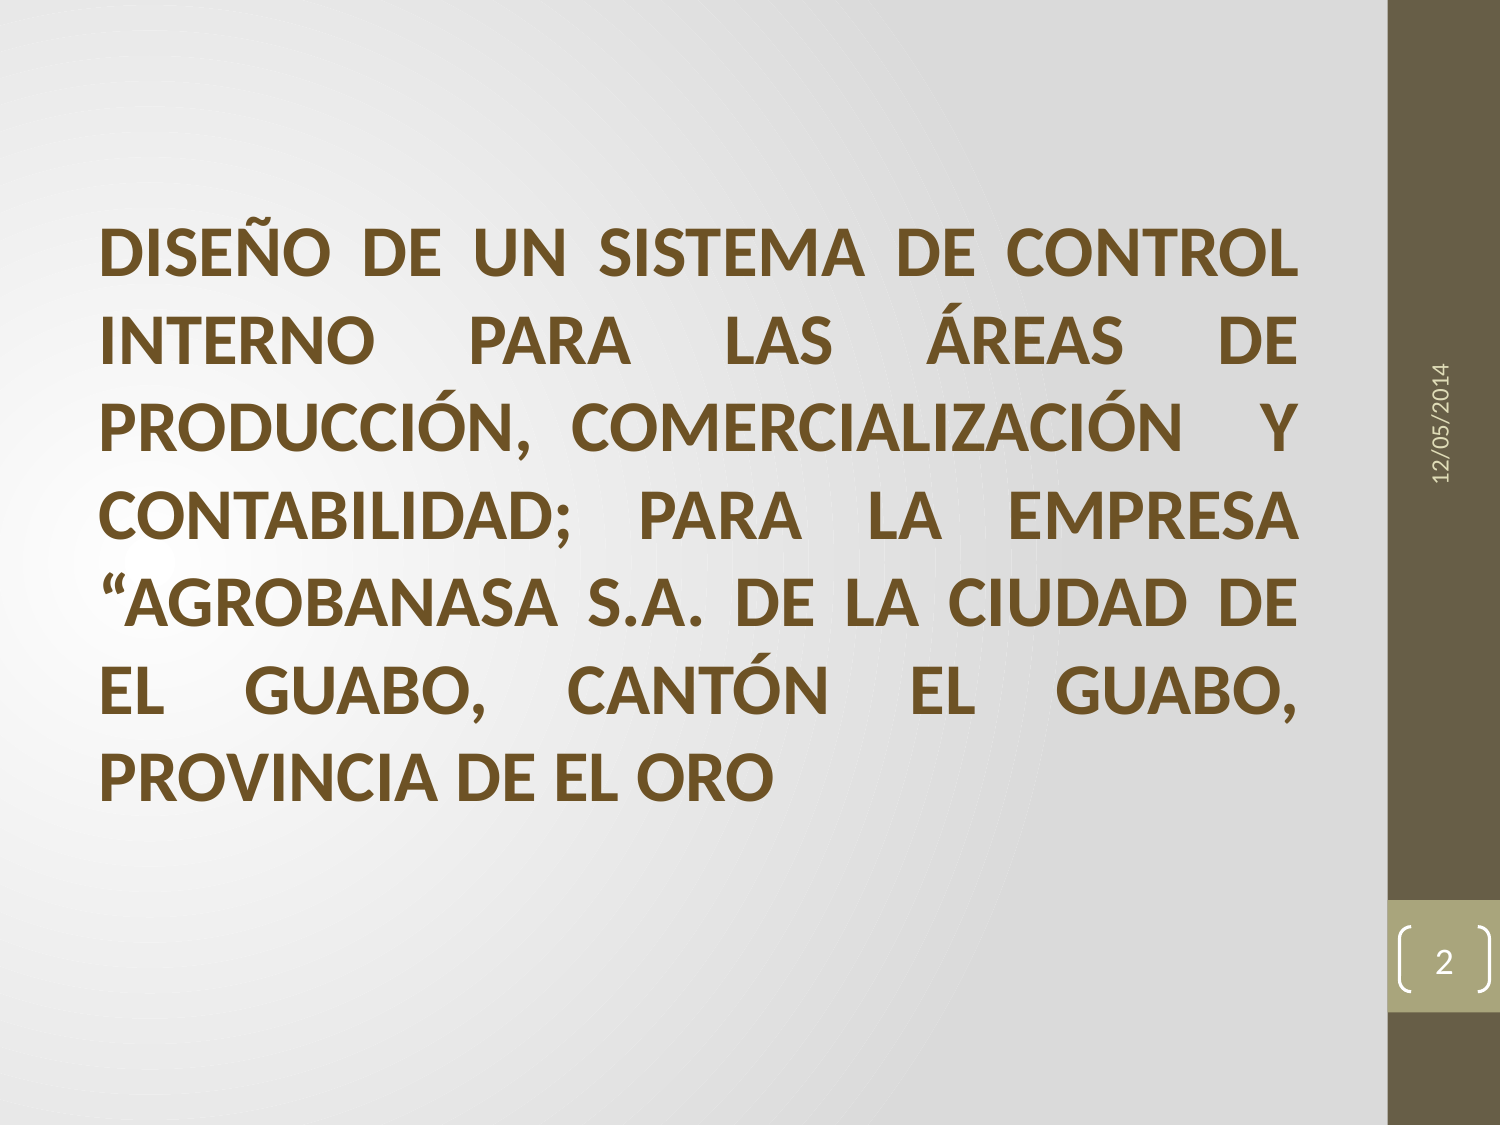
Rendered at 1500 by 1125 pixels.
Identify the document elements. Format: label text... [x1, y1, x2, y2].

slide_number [1408, 100, 1469, 501]
slide_number 2 [1397, 925, 1492, 994]
list DISEÑO DE UN SISTEMA DE CONTROL INTERNO PARA LAS ÁREAS DE PRODUCCIÓN, COMERCIALIZACIÓN Y CONTABILIDAD; PARA LA EMPRESA “AGROBANASA S.A. DE LA CIUDAD DE EL GUABO, CANTÓN EL GUABO, PROVINCIA DE EL ORO [64, 196, 1315, 984]
